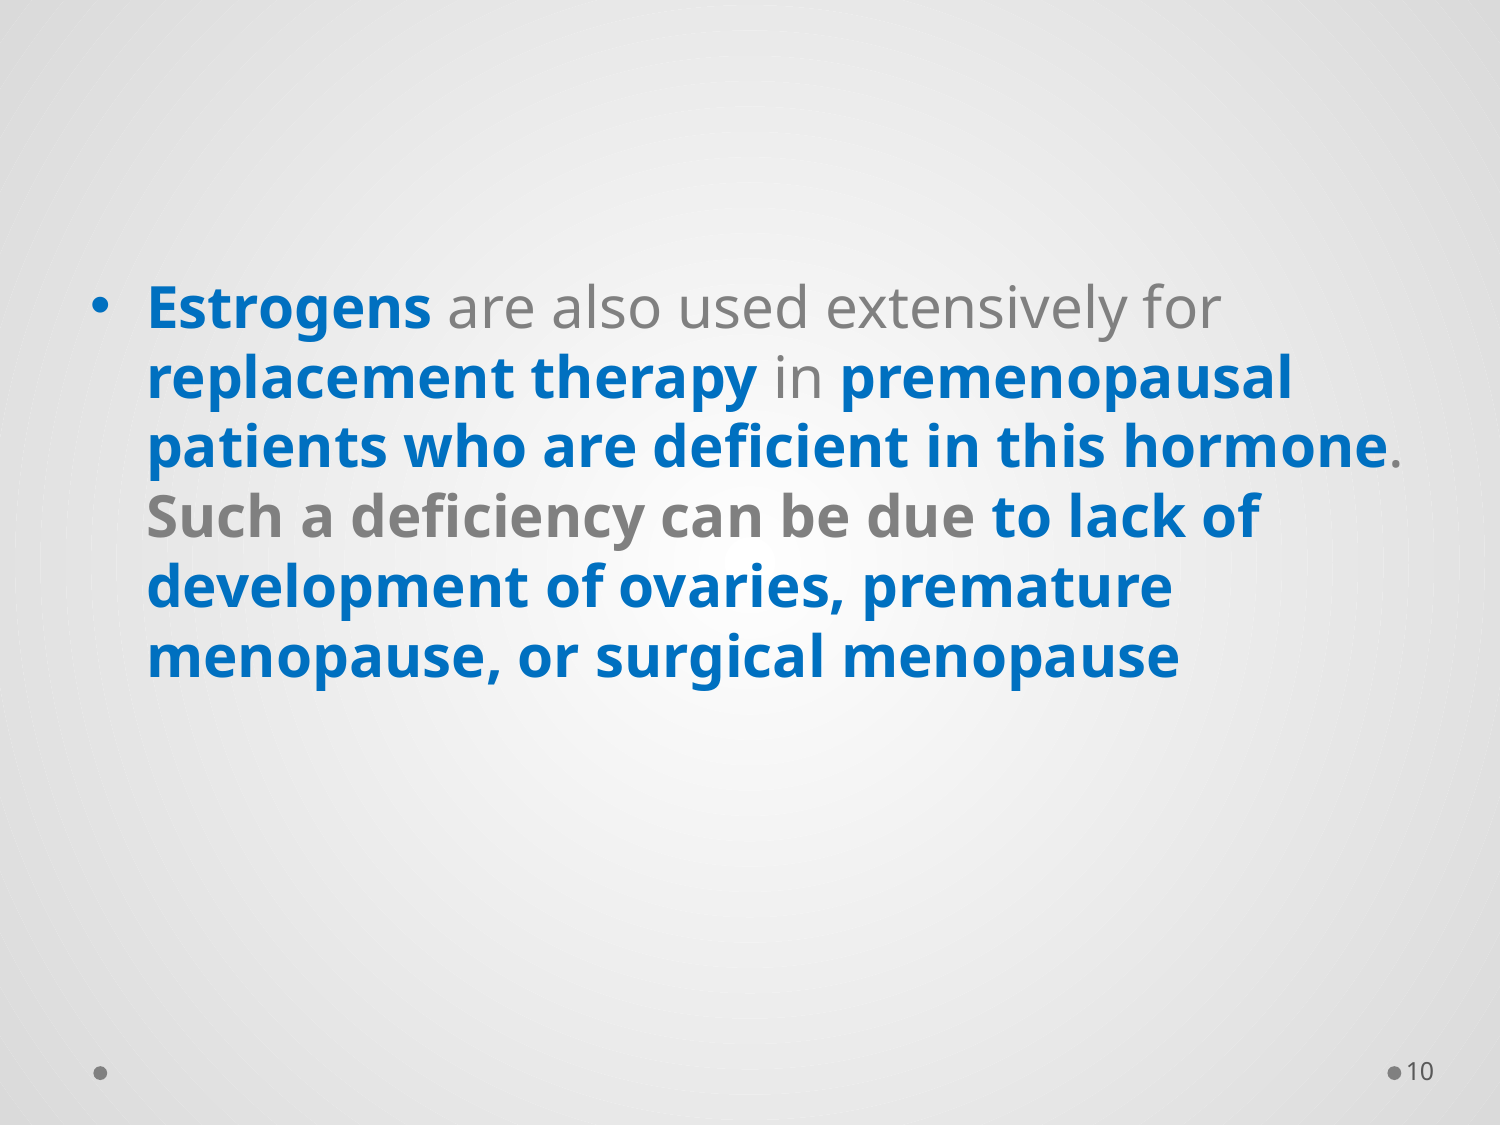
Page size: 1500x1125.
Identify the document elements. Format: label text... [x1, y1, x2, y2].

list Estrogens are also used extensively for replacement therapy in premenopausal patients who are deficient in this hormone. Such a deficiency can be due to lack of development of ovaries, premature menopause, or surgical menopause [75, 262, 1500, 1005]
slide_number 10 [1401, 1042, 1494, 1103]
